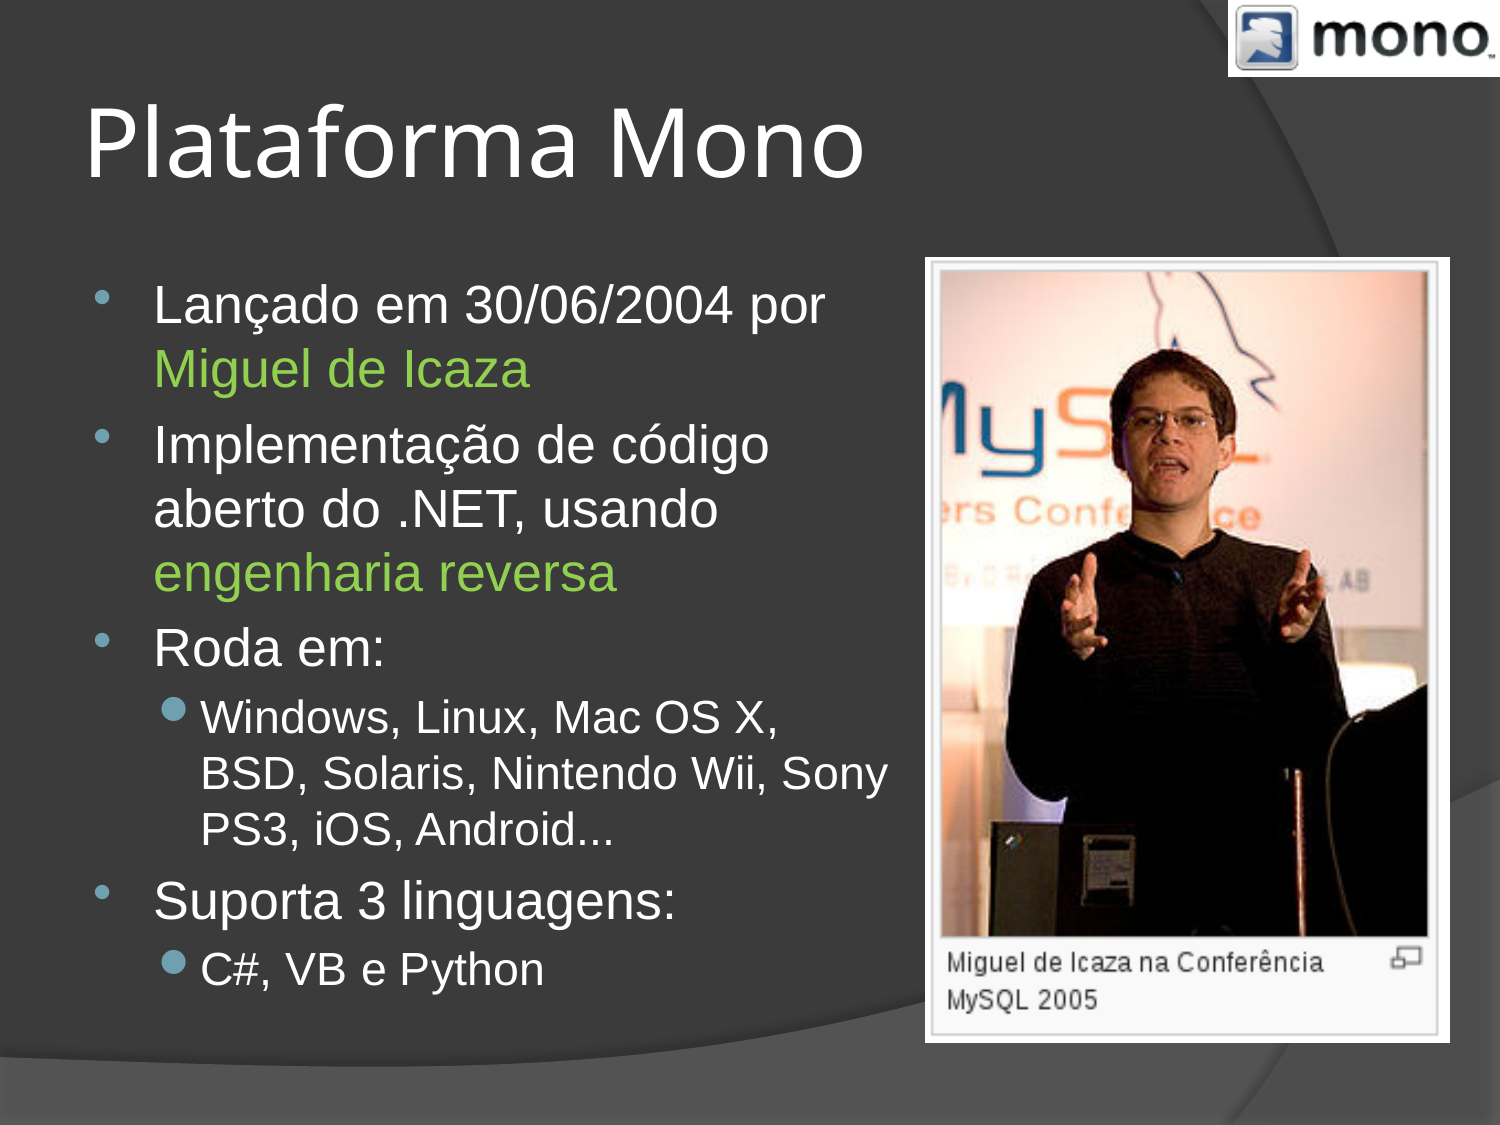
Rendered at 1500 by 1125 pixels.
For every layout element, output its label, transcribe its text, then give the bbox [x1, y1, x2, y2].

title Plataforma Mono [75, 45, 1300, 233]
picture [924, 257, 1451, 1044]
list Lançado em 30/06/2004 por Miguel de Icaza Implementação de código aberto do .NET, usando engenharia reversa Roda em: Windows, Linux, Mac OS X, BSD, Solaris, Nintendo Wii, Sony PS3, iOS, Android... Suporta 3 linguagens: C#, VB e Python [75, 262, 915, 1005]
picture [1227, 0, 1500, 77]
